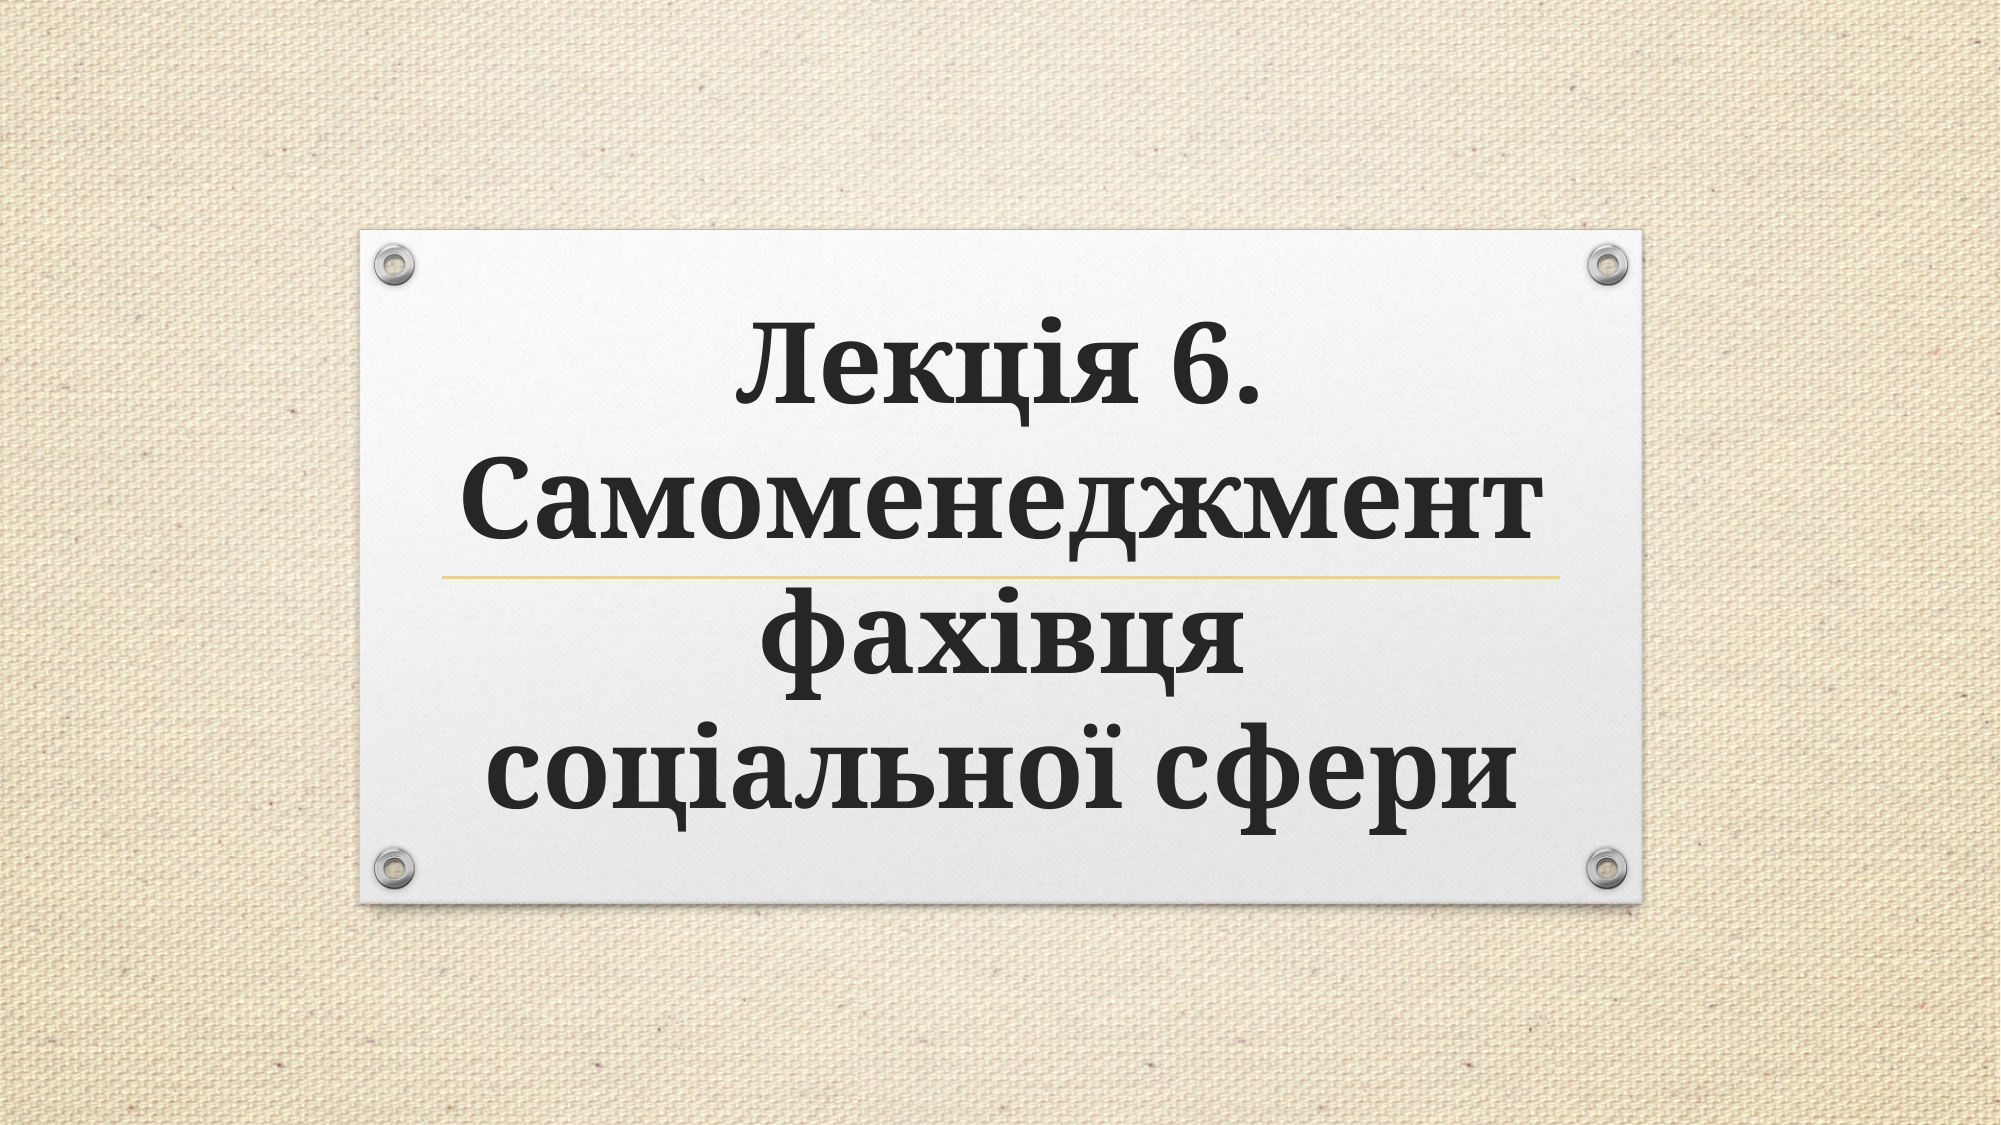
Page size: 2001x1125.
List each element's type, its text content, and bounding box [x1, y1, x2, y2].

title Лекція 6. Самоменеджмент фахівця соціальної сфери [441, 306, 1562, 839]
picture [0, 0, 2001, 1125]
